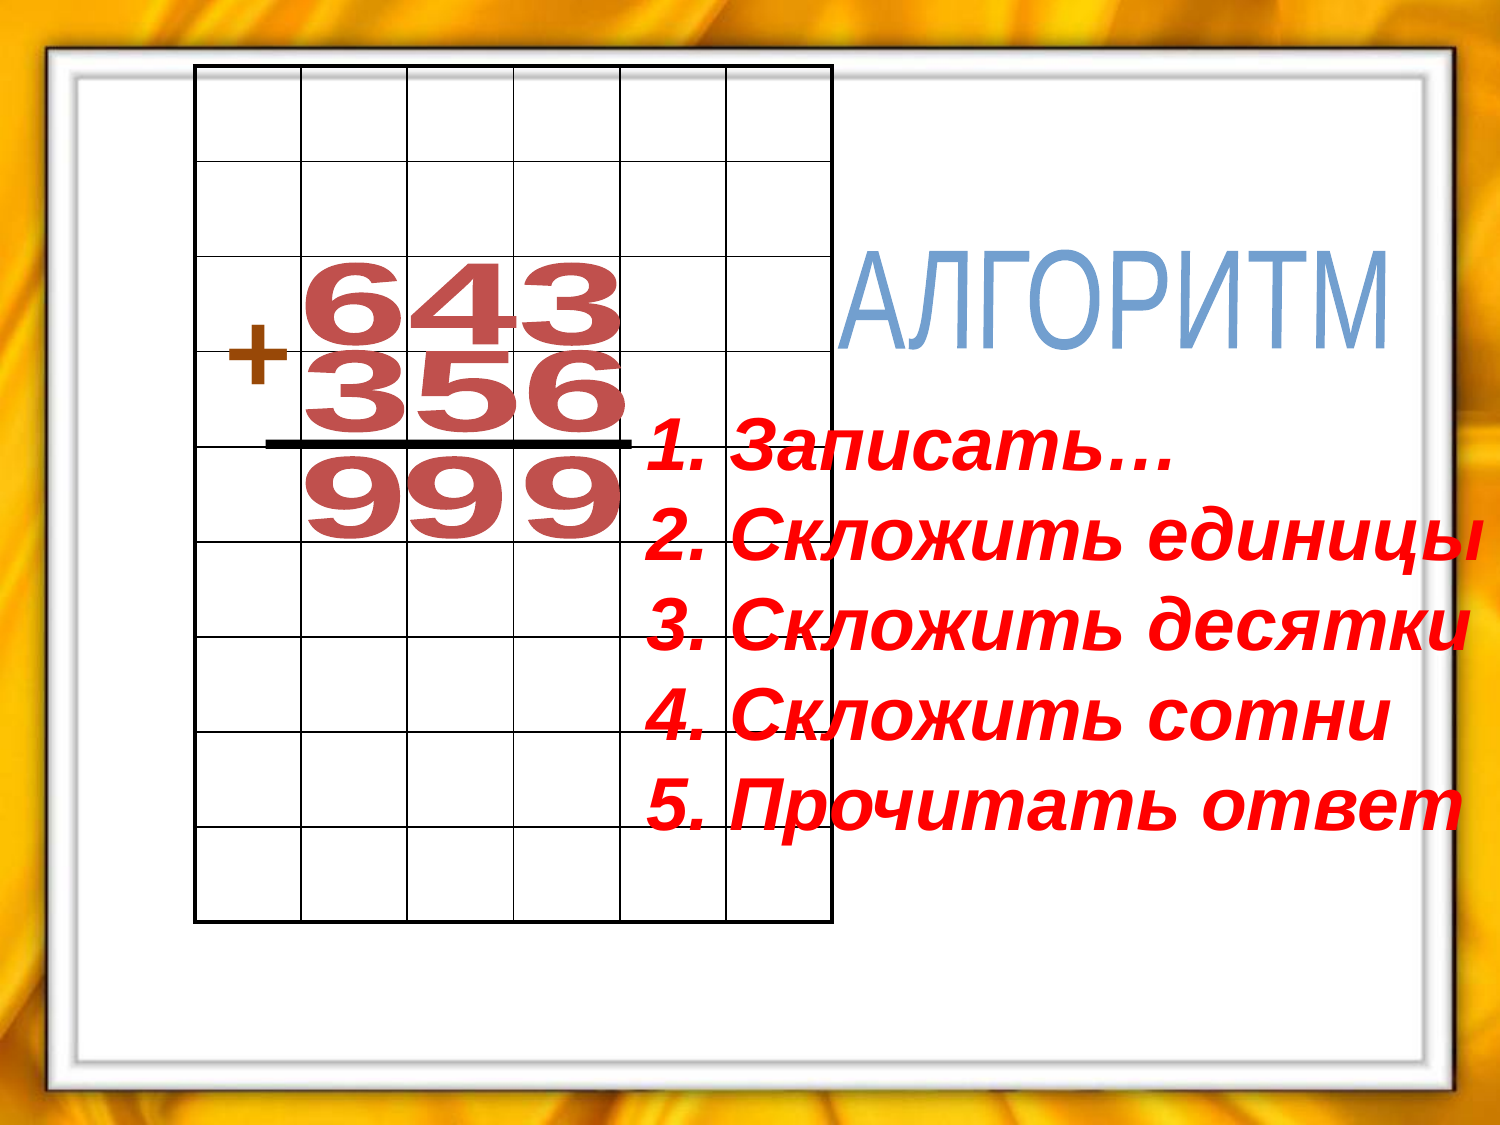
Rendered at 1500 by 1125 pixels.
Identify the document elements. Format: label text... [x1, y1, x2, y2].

table_cell [514, 162, 619, 256]
table_cell [302, 352, 406, 444]
text_box АЛГОРИТМ [1316, 250, 1386, 349]
table_cell [408, 638, 513, 731]
table_cell [408, 257, 513, 351]
table_cell [302, 257, 406, 351]
table_cell [727, 257, 830, 351]
table_cell [302, 543, 406, 636]
text_box АЛГОРИТМ [1248, 250, 1307, 349]
table_cell [197, 352, 300, 446]
table_cell [727, 352, 830, 387]
table_cell [302, 638, 406, 731]
text_box АЛГОРИТМ [1112, 250, 1168, 349]
table_cell [514, 733, 619, 826]
table_cell [621, 543, 631, 636]
table_cell [514, 828, 619, 920]
table_cell [514, 448, 619, 541]
table_cell [621, 162, 725, 256]
text_box + [212, 262, 305, 428]
table_header [621, 68, 725, 161]
table_cell [302, 828, 406, 920]
table_cell [621, 257, 725, 351]
text_box АЛГОРИТМ [1029, 249, 1100, 350]
table_cell [197, 828, 300, 920]
table_cell [408, 352, 513, 444]
table_cell [197, 257, 300, 351]
table_header [408, 68, 513, 161]
table_cell [621, 638, 631, 731]
table_cell [197, 638, 300, 731]
table_header [197, 68, 300, 161]
table_header [302, 68, 406, 161]
text_box АЛГОРИТМ [983, 250, 1030, 349]
table_cell [302, 448, 406, 541]
table_cell [514, 543, 619, 636]
table_cell [514, 257, 619, 351]
table_cell [197, 448, 300, 541]
table_cell [621, 352, 725, 444]
table_cell [621, 733, 631, 826]
table_cell [514, 638, 619, 731]
table_cell [727, 162, 830, 256]
table_cell [197, 543, 300, 636]
table_header [727, 68, 830, 161]
table_header [514, 68, 619, 161]
table_cell [408, 448, 513, 541]
table_cell [621, 448, 631, 541]
table_cell [514, 352, 619, 444]
text_box АЛГОРИТМ [1180, 250, 1239, 349]
table_cell [408, 543, 513, 636]
table_cell [197, 733, 300, 826]
table_cell [302, 733, 406, 826]
table_cell [408, 828, 513, 920]
table_cell [197, 162, 300, 256]
table_cell [408, 733, 513, 826]
text_box АЛГОРИТМ [908, 250, 968, 350]
table_cell [408, 162, 513, 256]
picture [0, 0, 1500, 1125]
table_cell [302, 162, 406, 256]
text_box 1. Записать… 2. Скложить единицы 3. Скложить десятки 4. Скложить сотни 5. Прочитать ответ [631, 387, 1500, 988]
text_box АЛГОРИТМ [837, 251, 906, 349]
table_cell [621, 828, 631, 920]
